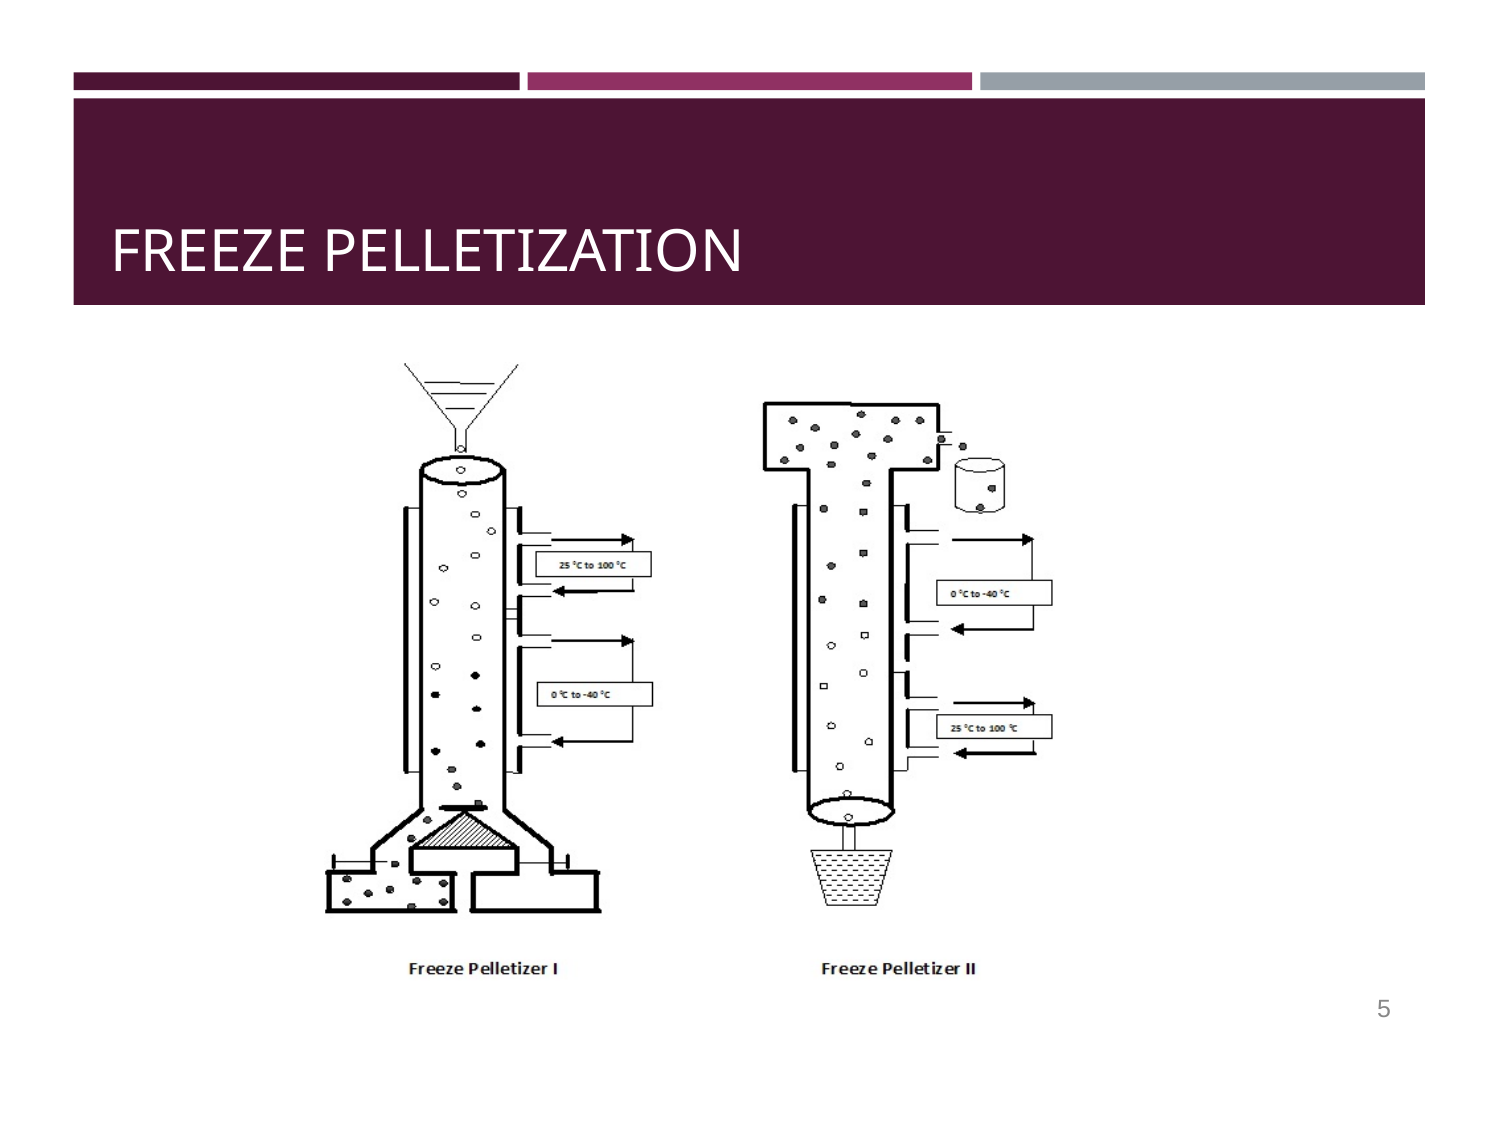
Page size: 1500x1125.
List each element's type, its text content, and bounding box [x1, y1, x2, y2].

slide_number ‹#› [1279, 977, 1406, 1037]
title FREEZE PELLETIZATION [95, 112, 1406, 291]
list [324, 362, 1226, 1013]
